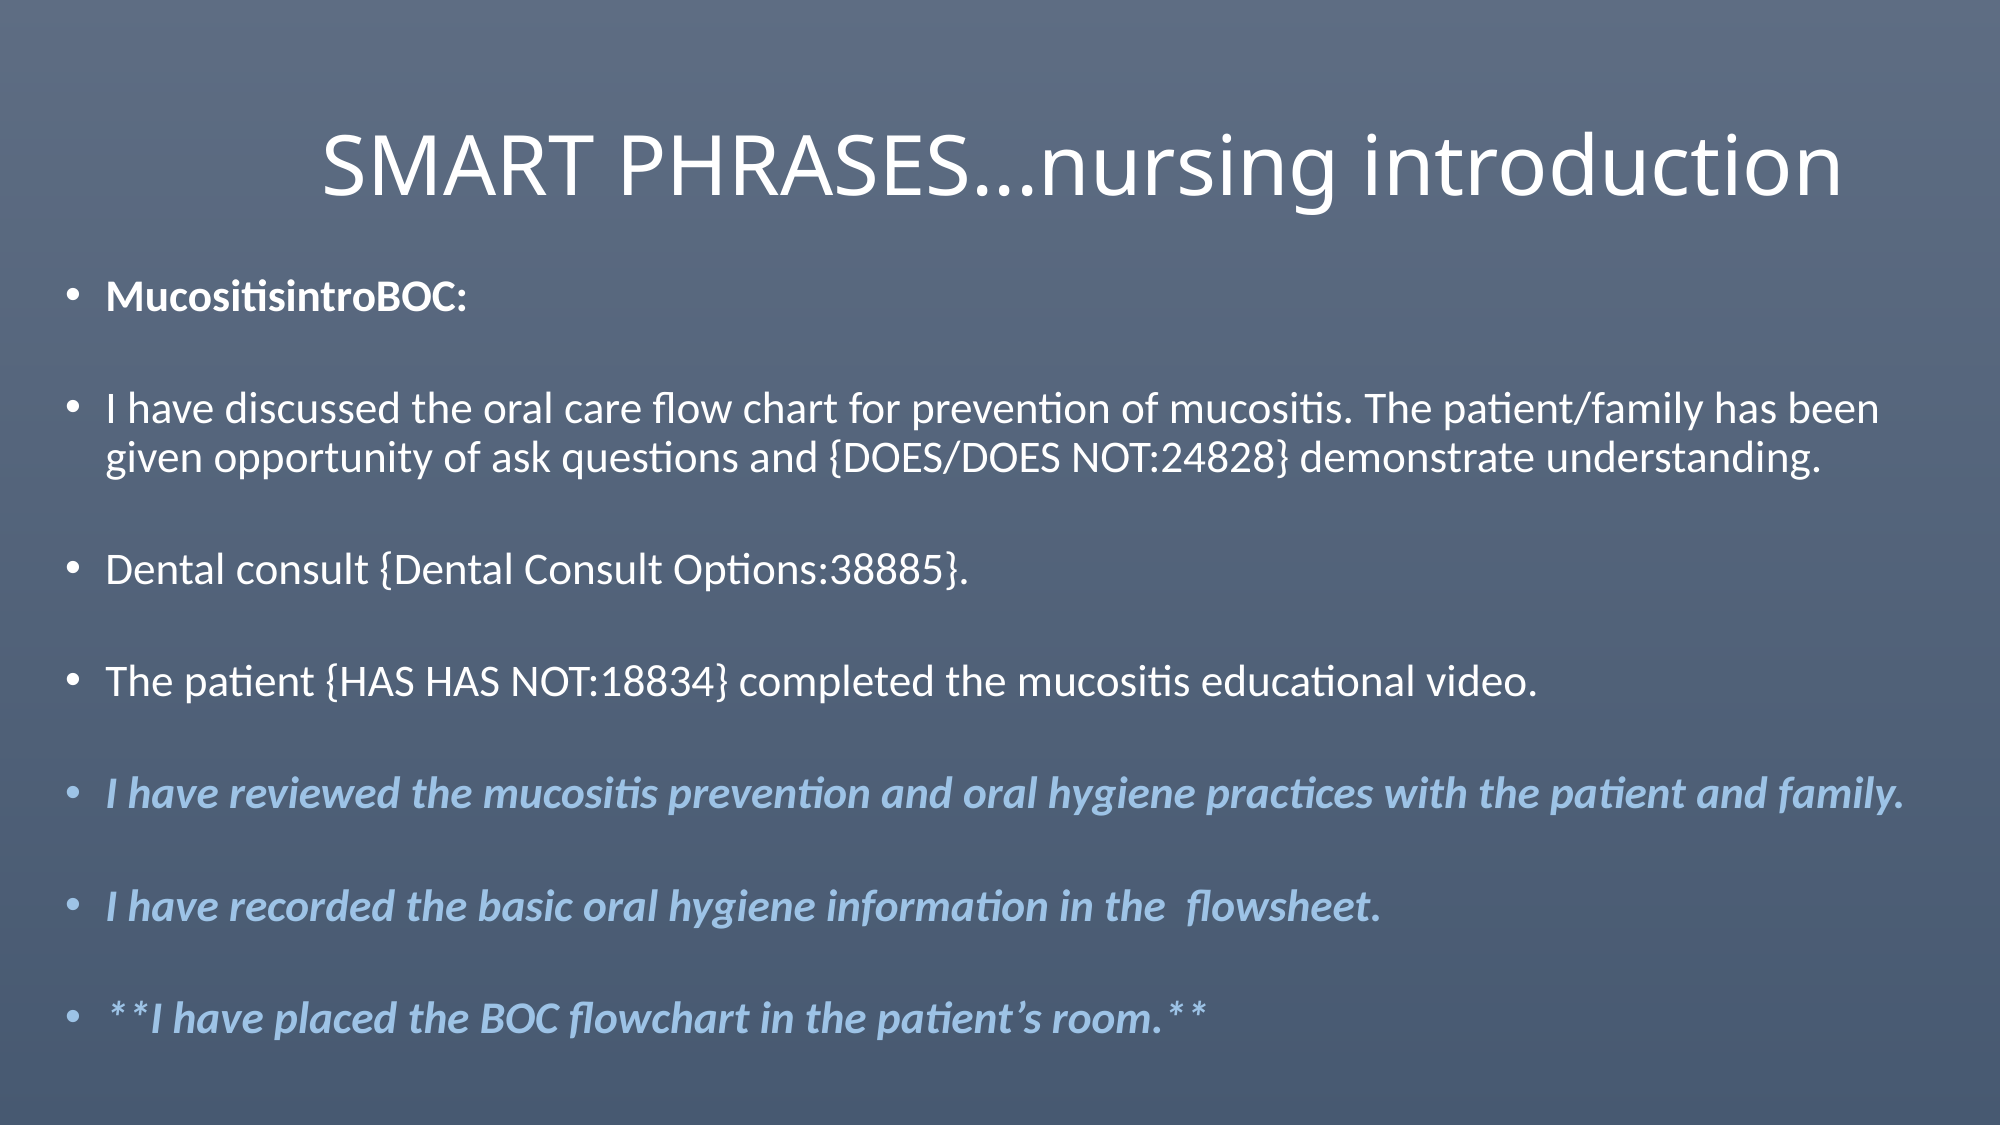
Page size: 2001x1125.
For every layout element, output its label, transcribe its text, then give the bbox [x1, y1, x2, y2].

title SMART PHRASES...nursing introduction [306, 115, 1911, 222]
list MucositisintroBOC: I have discussed the oral care flow chart for prevention of mucositis. The patient/family has been given opportunity of ask questions and {DOES/DOES NOT:24828} demonstrate understanding. Dental consult {Dental Consult Options:38885}. The patient {HAS HAS NOT:18834} completed the mucositis educational video. I have reviewed the mucositis prevention and oral hygiene practices with the patient and family. I have recorded the basic oral hygiene information in the flowsheet. **I have placed the BOC flowchart in the patient’s room.** [50, 264, 1950, 1105]
